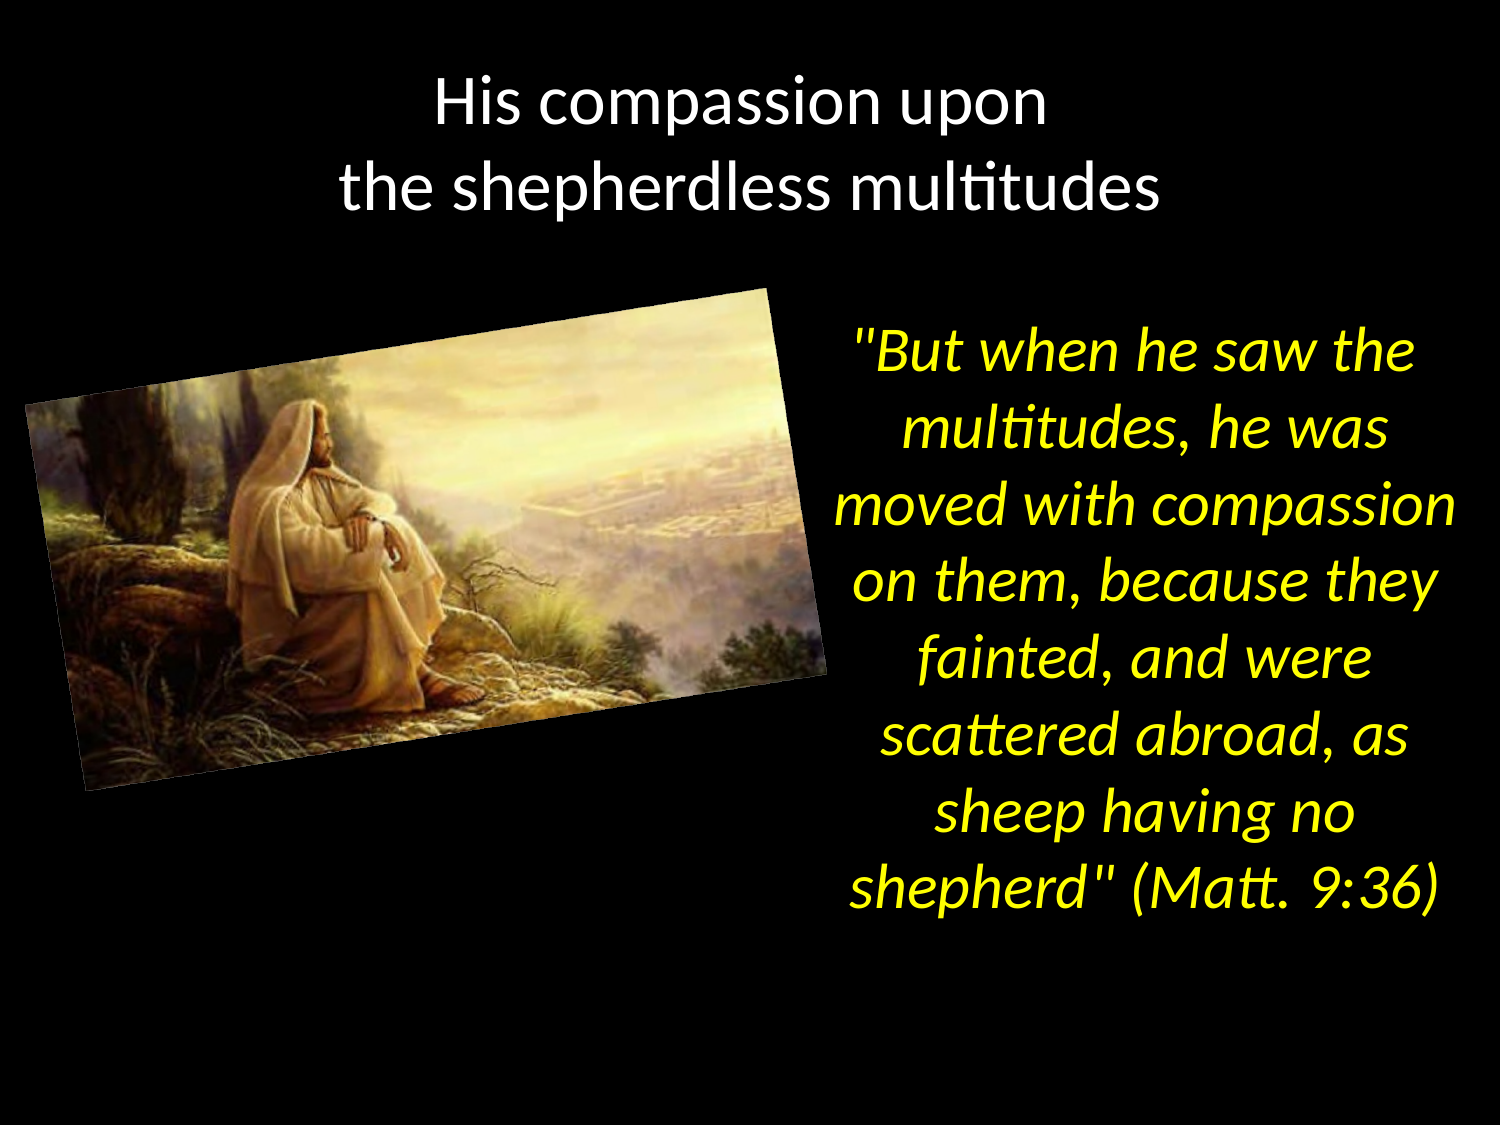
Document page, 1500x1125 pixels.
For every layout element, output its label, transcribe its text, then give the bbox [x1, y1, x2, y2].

list "But when he saw the multitudes, he was moved with compassion on them, because they fainted, and were scattered abroad, as sheep having no shepherd" (Matt. 9:36) [762, 299, 1475, 1005]
picture [26, 289, 826, 790]
title His compassion upon the shepherdless multitudes [75, 45, 1425, 233]
